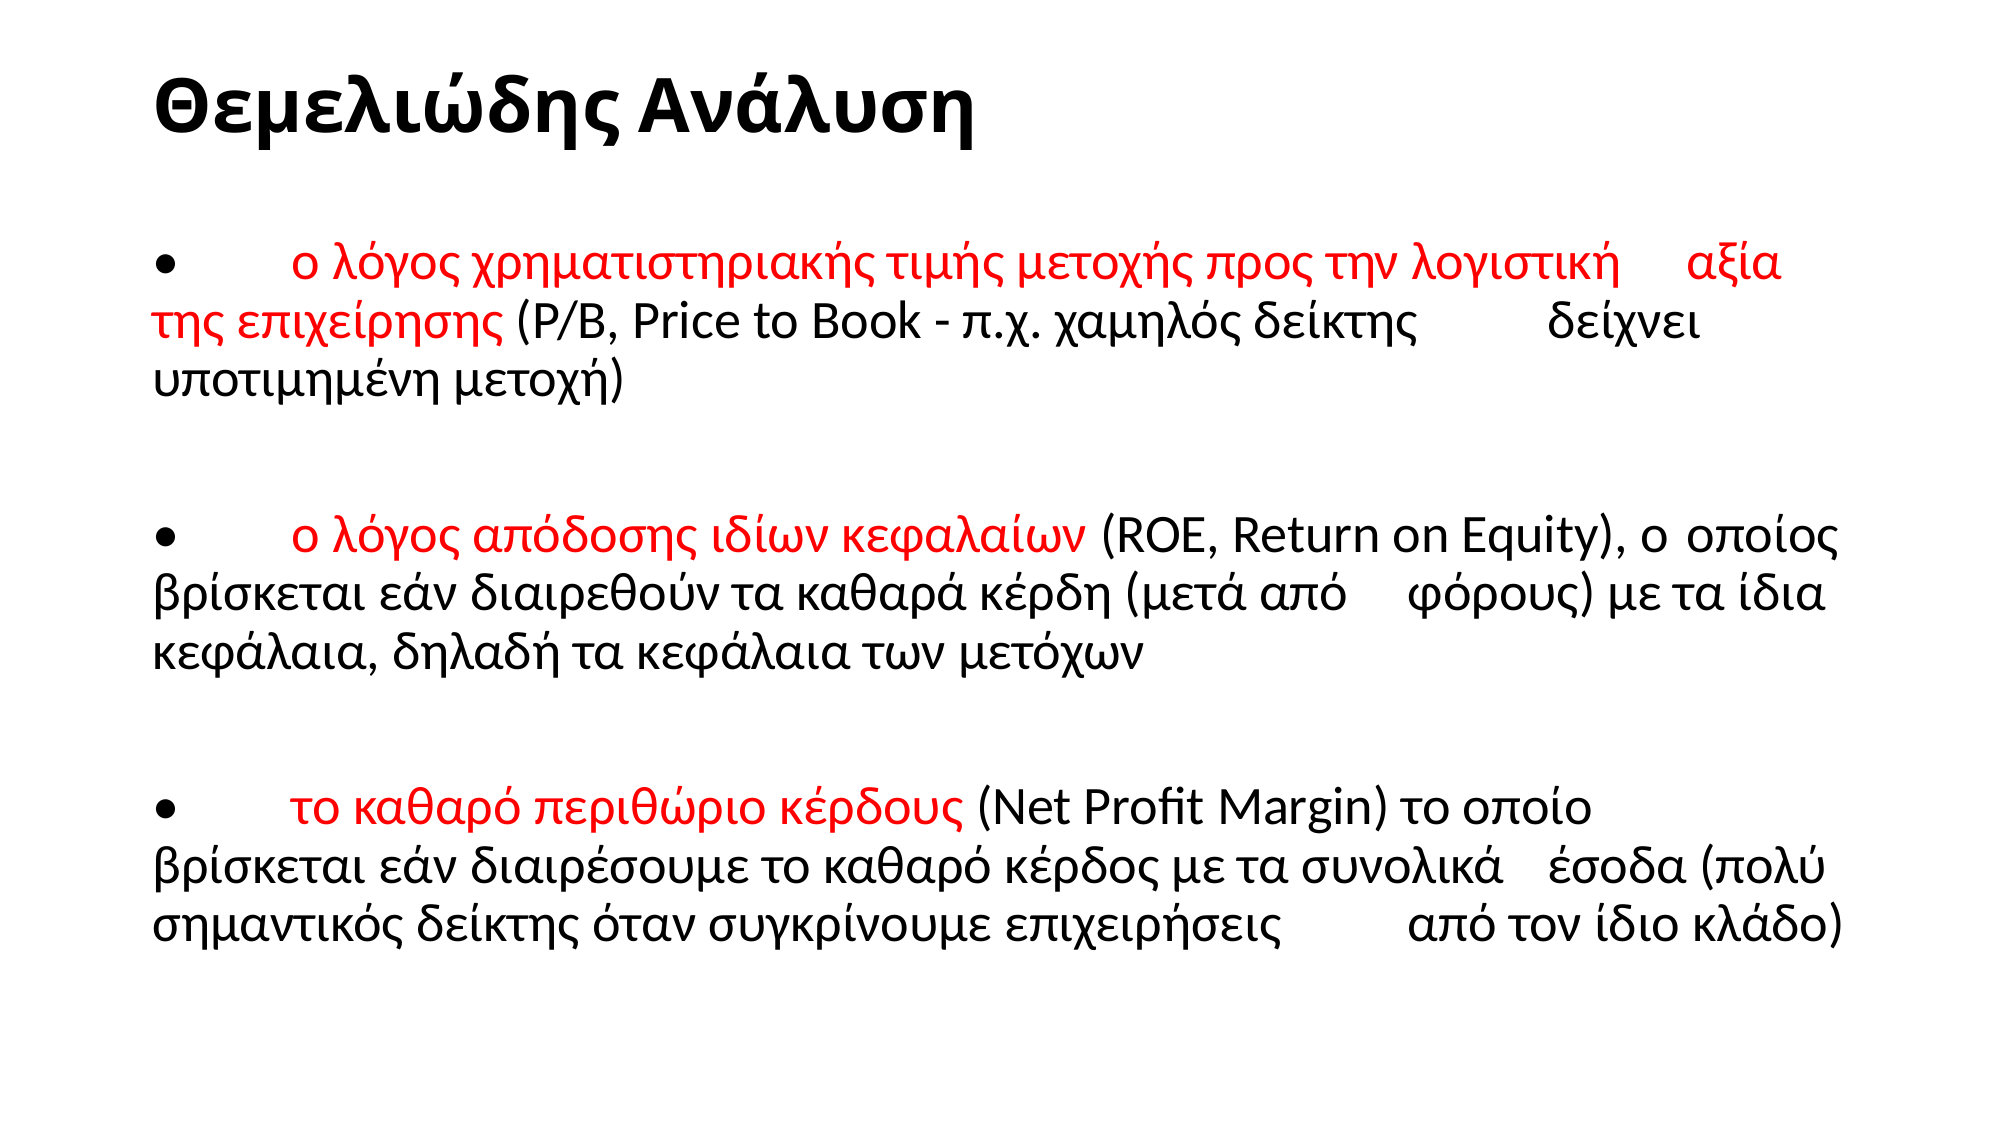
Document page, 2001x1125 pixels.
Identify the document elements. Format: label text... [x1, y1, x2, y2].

title Θεμελιώδης Ανάλυση [137, 59, 1863, 157]
list • ο λόγος χρηματιστηριακής τιμής μετοχής προς την λογιστική αξία της επιχείρησης (P/B, Price to Book - π.χ. χαμηλός δείκτης δείχνει υποτιμημένη μετοχή) • ο λόγος απόδοσης ιδίων κεφαλαίων (ROE, Return on Equity), ο οποίος βρίσκεται εάν διαιρεθούν τα καθαρά κέρδη (μετά από φόρους) με τα ίδια κεφάλαια, δηλαδή τα κεφάλαια των μετόχων • το καθαρό περιθώριο κέρδους (Net Profit Margin) το οποίο βρίσκεται εάν διαιρέσουμε το καθαρό κέρδος με τα συνολικά έσοδα (πολύ σημαντικός δείκτης όταν συγκρίνουμε επιχειρήσεις από τον ίδιο κλάδο) [137, 225, 1863, 1014]
